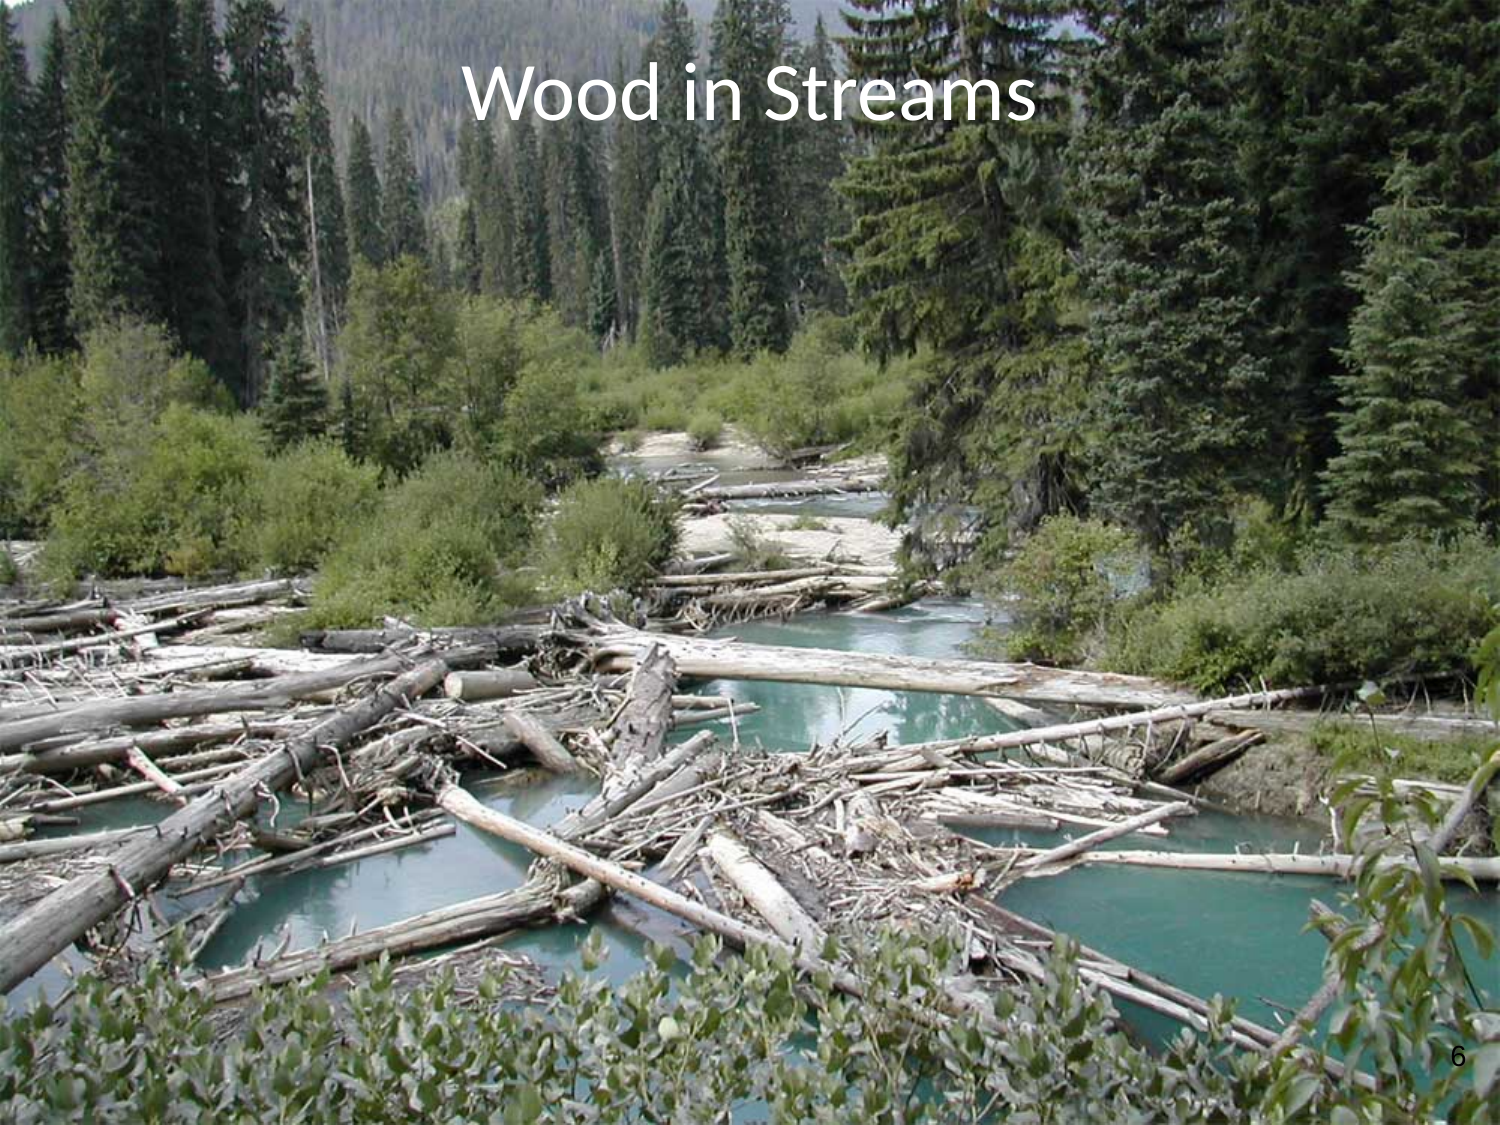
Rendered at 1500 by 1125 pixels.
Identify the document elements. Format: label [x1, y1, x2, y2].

list [0, 0, 1500, 1125]
